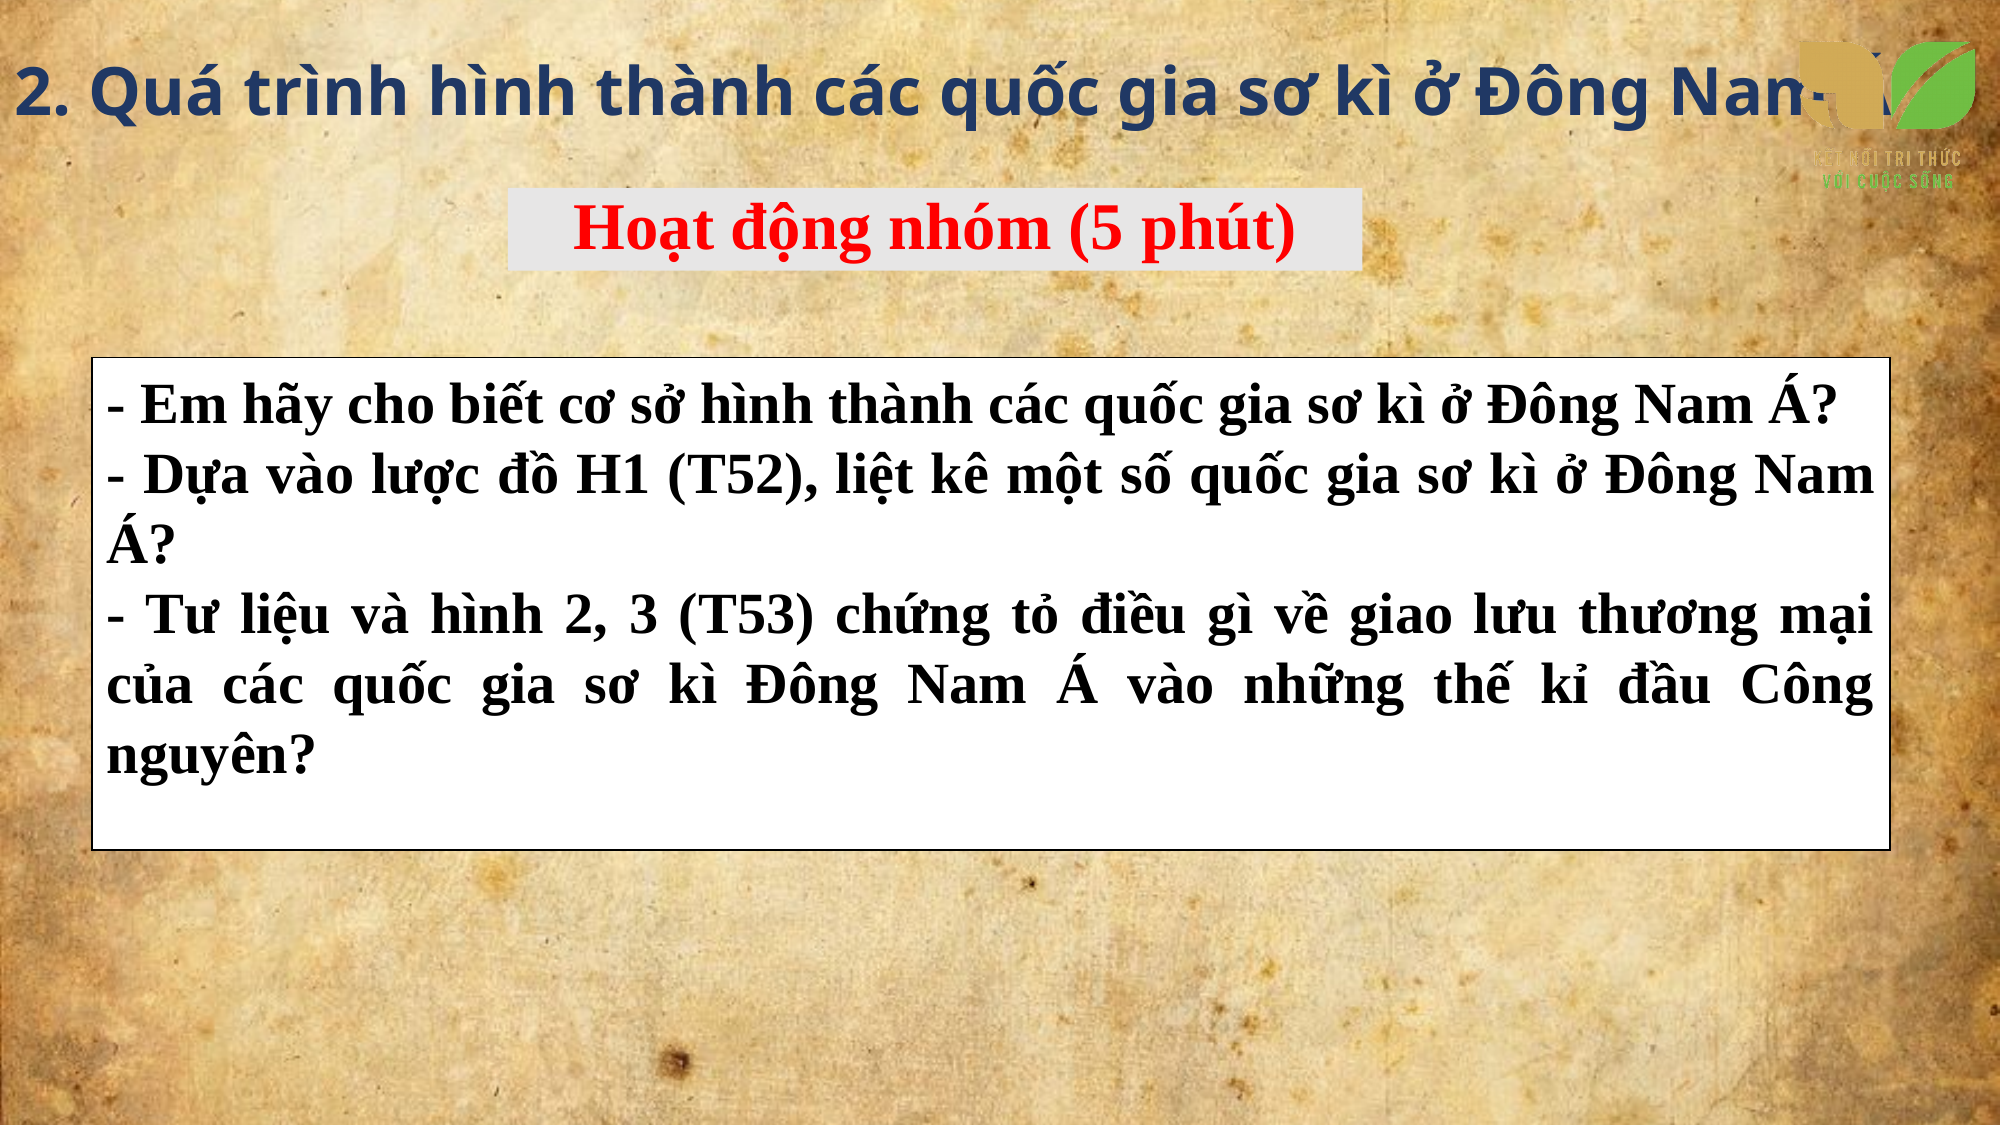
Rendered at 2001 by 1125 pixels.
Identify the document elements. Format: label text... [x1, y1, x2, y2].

picture [0, 0, 2000, 1125]
text_box Hoạt động nhóm (5 phút) [507, 187, 1363, 271]
text_box 2. Quá trình hình thành các quốc gia sơ kì ở Đông Nam Á [0, 41, 1775, 137]
text_box - Em hãy cho biết cơ sở hình thành các quốc gia sơ kì ở Đông Nam Á? - Dựa vào lược đồ H1 (T52), liệt kê một số quốc gia sơ kì ở Đông Nam Á? - Tư liệu và hình 2, 3 (T53) chứng tỏ điều gì về giao lưu thương mại của các quốc gia sơ kì Đông Nam Á vào những thế kỉ đầu Công nguyên? [91, 357, 1890, 850]
